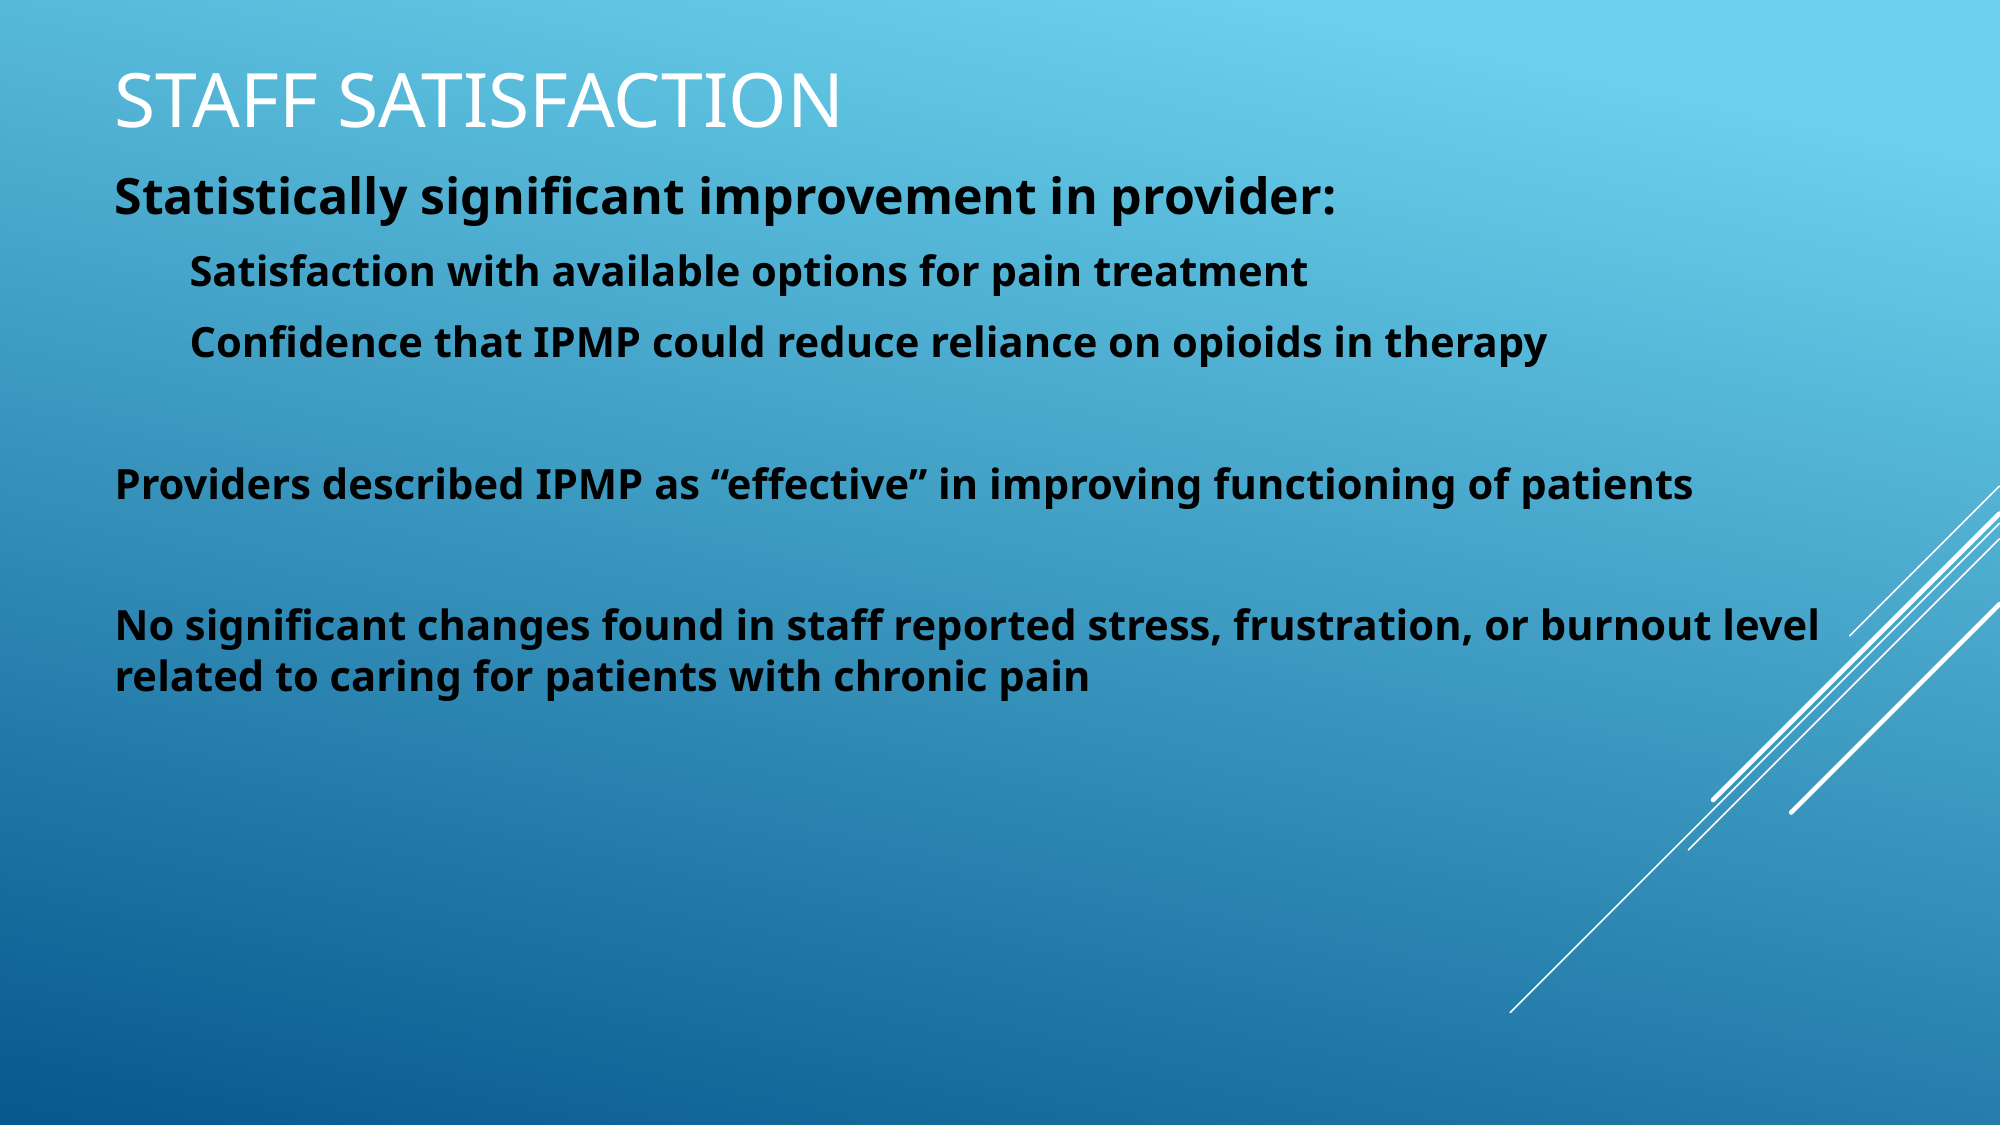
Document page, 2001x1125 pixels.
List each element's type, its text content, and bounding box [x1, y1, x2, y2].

text_box Statistically significant improvement in provider: Satisfaction with available options for pain treatment Confidence that IPMP could reduce reliance on opioids in therapy Providers described IPMP as “effective” in improving functioning of patients No significant changes found in staff reported stress, frustration, or burnout level related to caring for patients with chronic pain [99, 156, 1900, 720]
text_box Staff Satisfaction [99, 45, 1900, 156]
